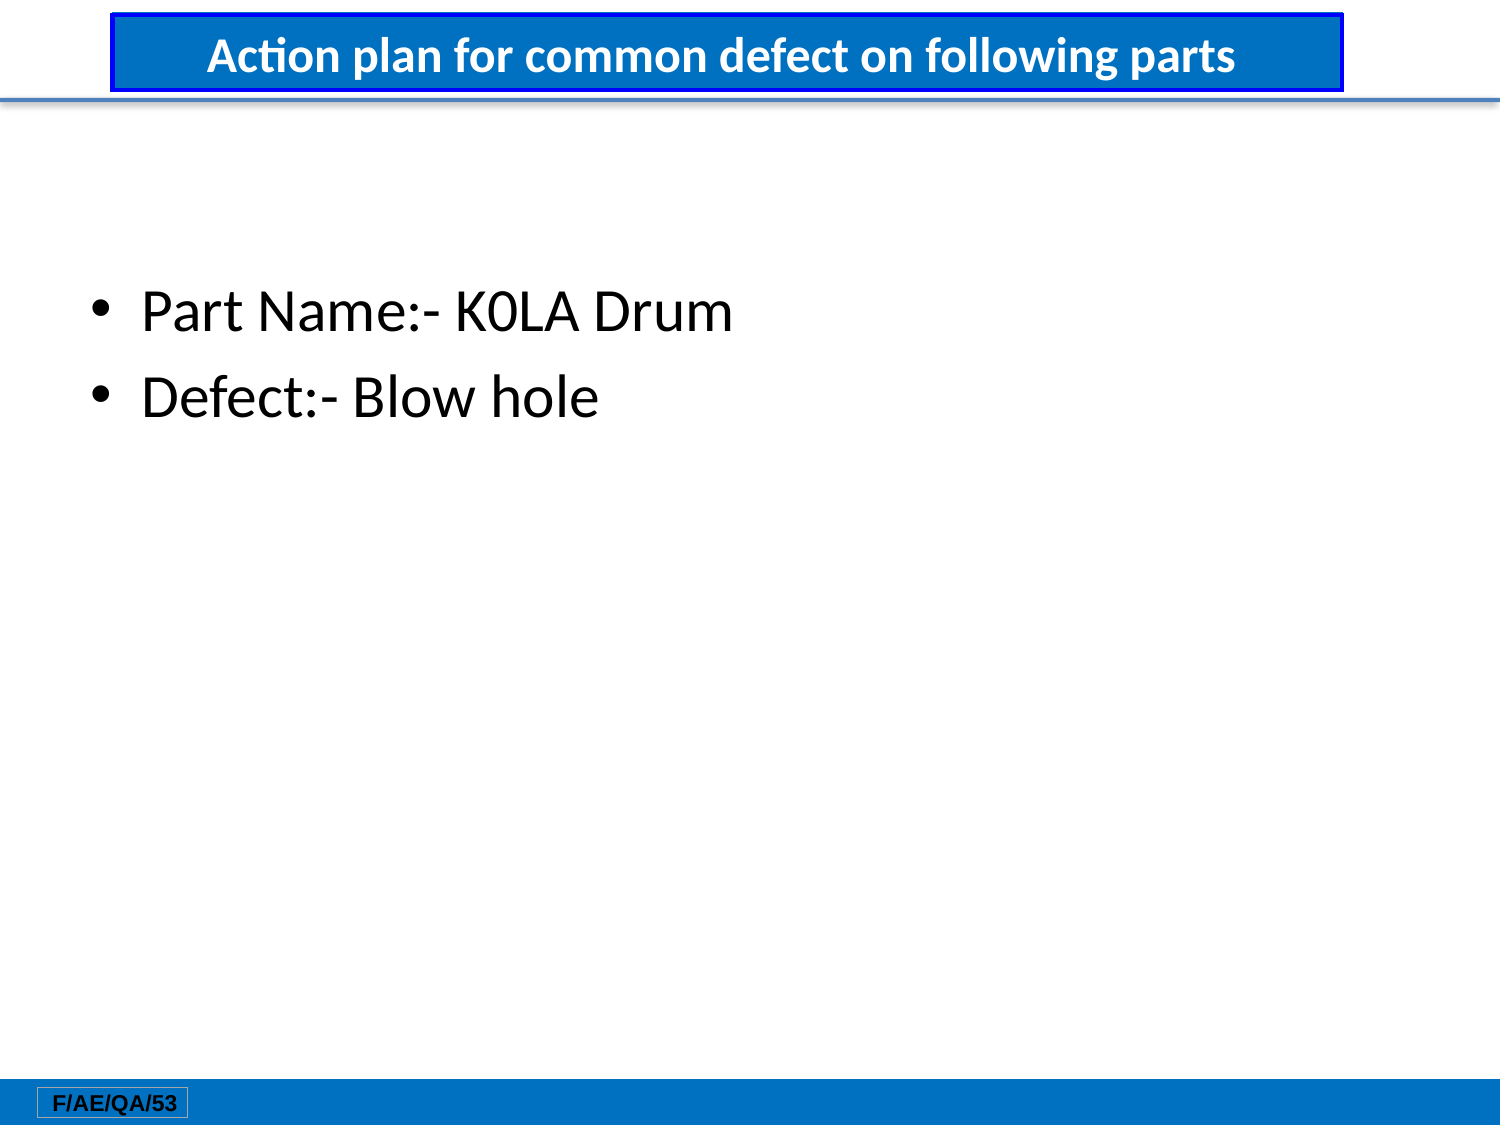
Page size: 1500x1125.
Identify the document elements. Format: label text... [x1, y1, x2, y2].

list Part Name:- K0LA Drum Defect:- Blow hole [74, 262, 1426, 1006]
text_box Action plan for common defect on following parts [112, 14, 1343, 90]
